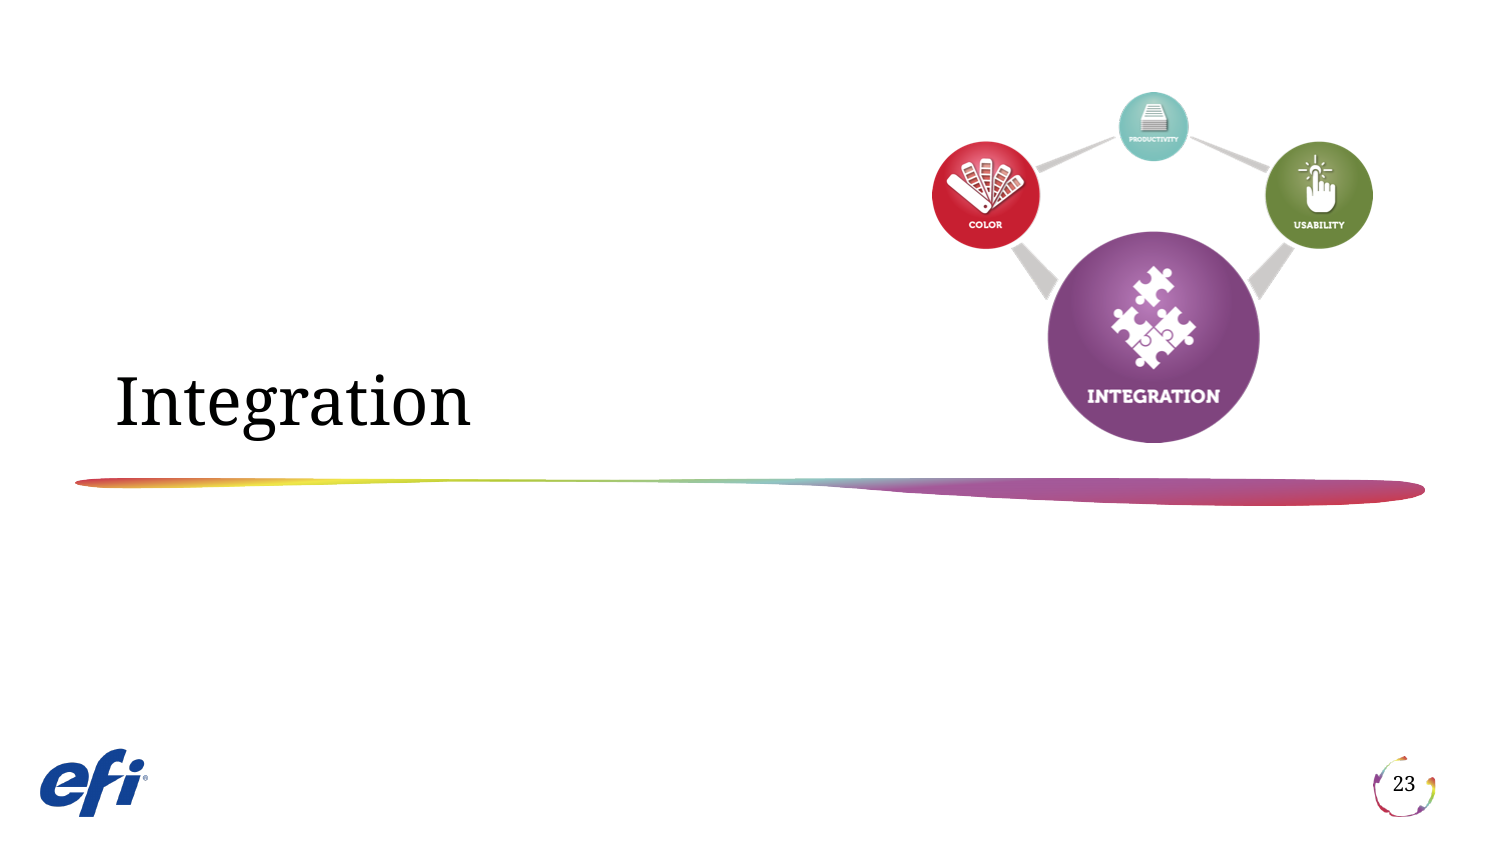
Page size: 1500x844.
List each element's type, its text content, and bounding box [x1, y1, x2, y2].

title Integration [100, 351, 929, 448]
picture [75, 478, 1425, 506]
slide_number 23 [1369, 762, 1431, 808]
picture [1373, 756, 1436, 817]
picture [932, 92, 1373, 444]
